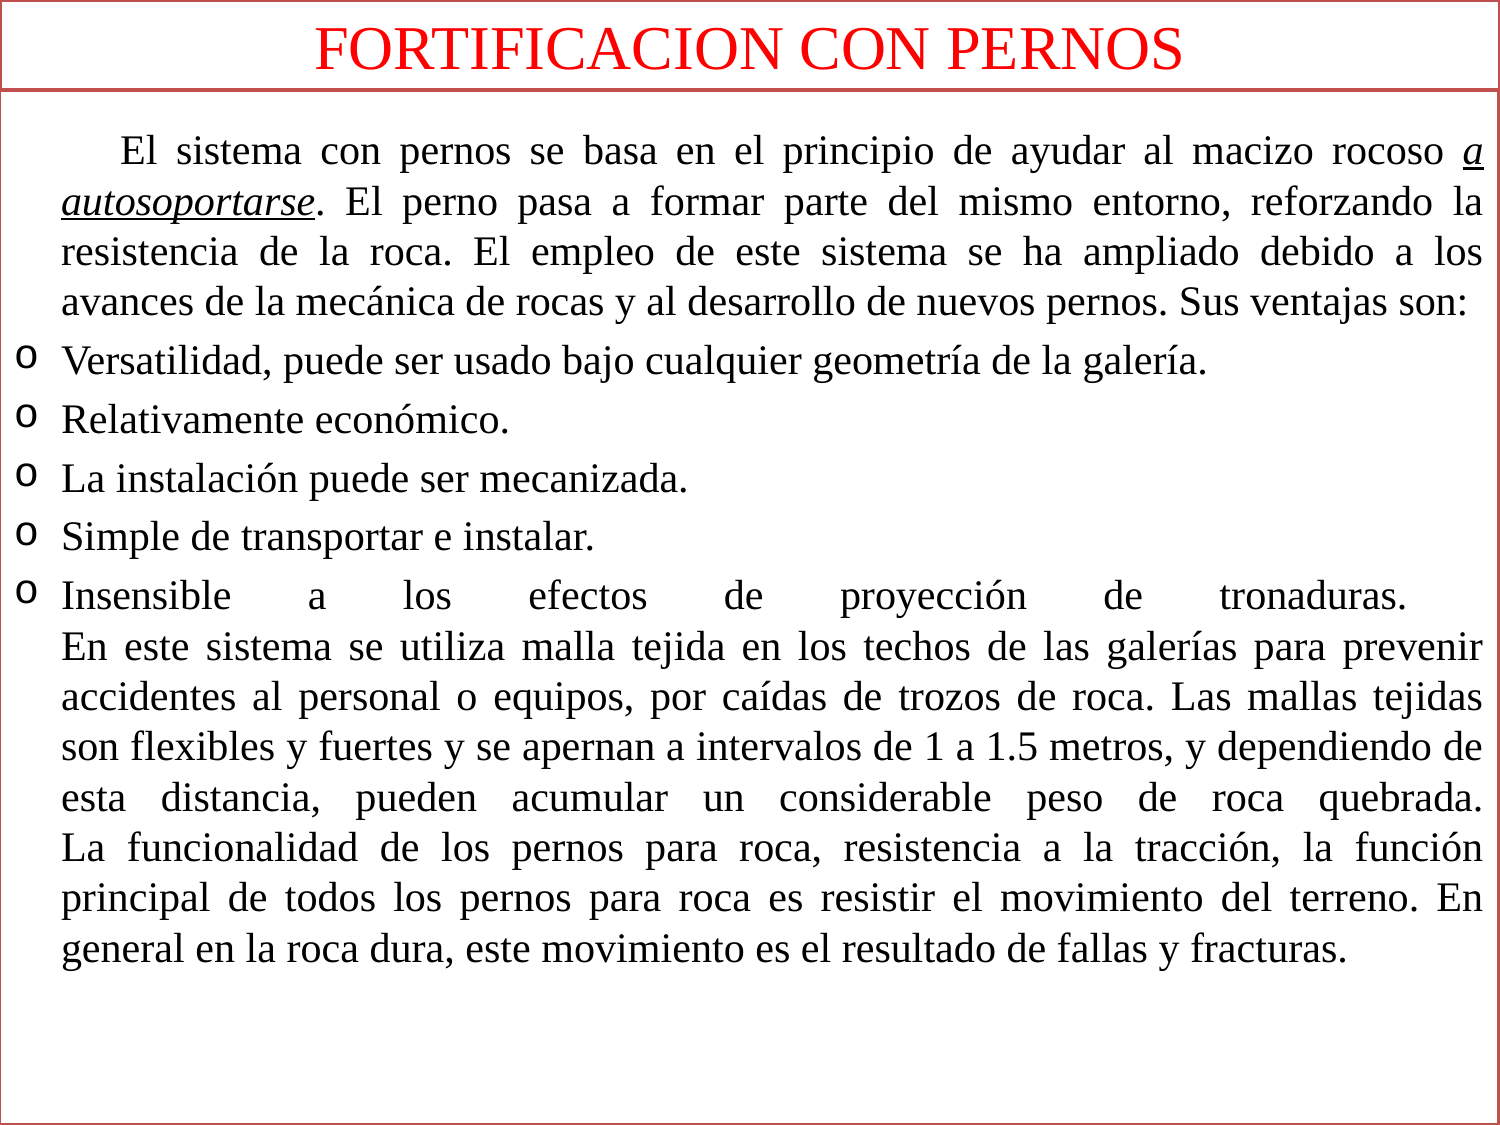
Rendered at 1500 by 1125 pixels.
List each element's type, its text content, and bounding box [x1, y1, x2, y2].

title FORTIFICACION CON PERNOS [0, 0, 1500, 88]
list El sistema con pernos se basa en el principio de ayudar al macizo rocoso a autosoportarse. El perno pasa a formar parte del mismo entorno, reforzando la resistencia de la roca. El empleo de este sistema se ha ampliado debido a los avances de la mecánica de rocas y al desarrollo de nuevos pernos. Sus ventajas son: Versatilidad, puede ser usado bajo cualquier geometría de la galería. Relativamente económico. La instalación puede ser mecanizada. Simple de transportar e instalar. Insensible a los efectos de proyección de tronaduras. En este sistema se utiliza malla tejida en los techos de las galerías para prevenir accidentes al personal o equipos, por caídas de trozos de roca. Las mallas tejidas son flexibles y fuertes y se apernan a intervalos de 1 a 1.5 metros, y dependiendo de esta distancia, pueden acumular un considerable peso de roca quebrada. La funcionalidad de los pernos para roca, resistencia a la tracción, la función principal de todos los pernos para roca es resistir el movimiento del terreno. En general en la roca dura, este movimiento es el resultado de fallas y fracturas. [0, 88, 1500, 1125]
